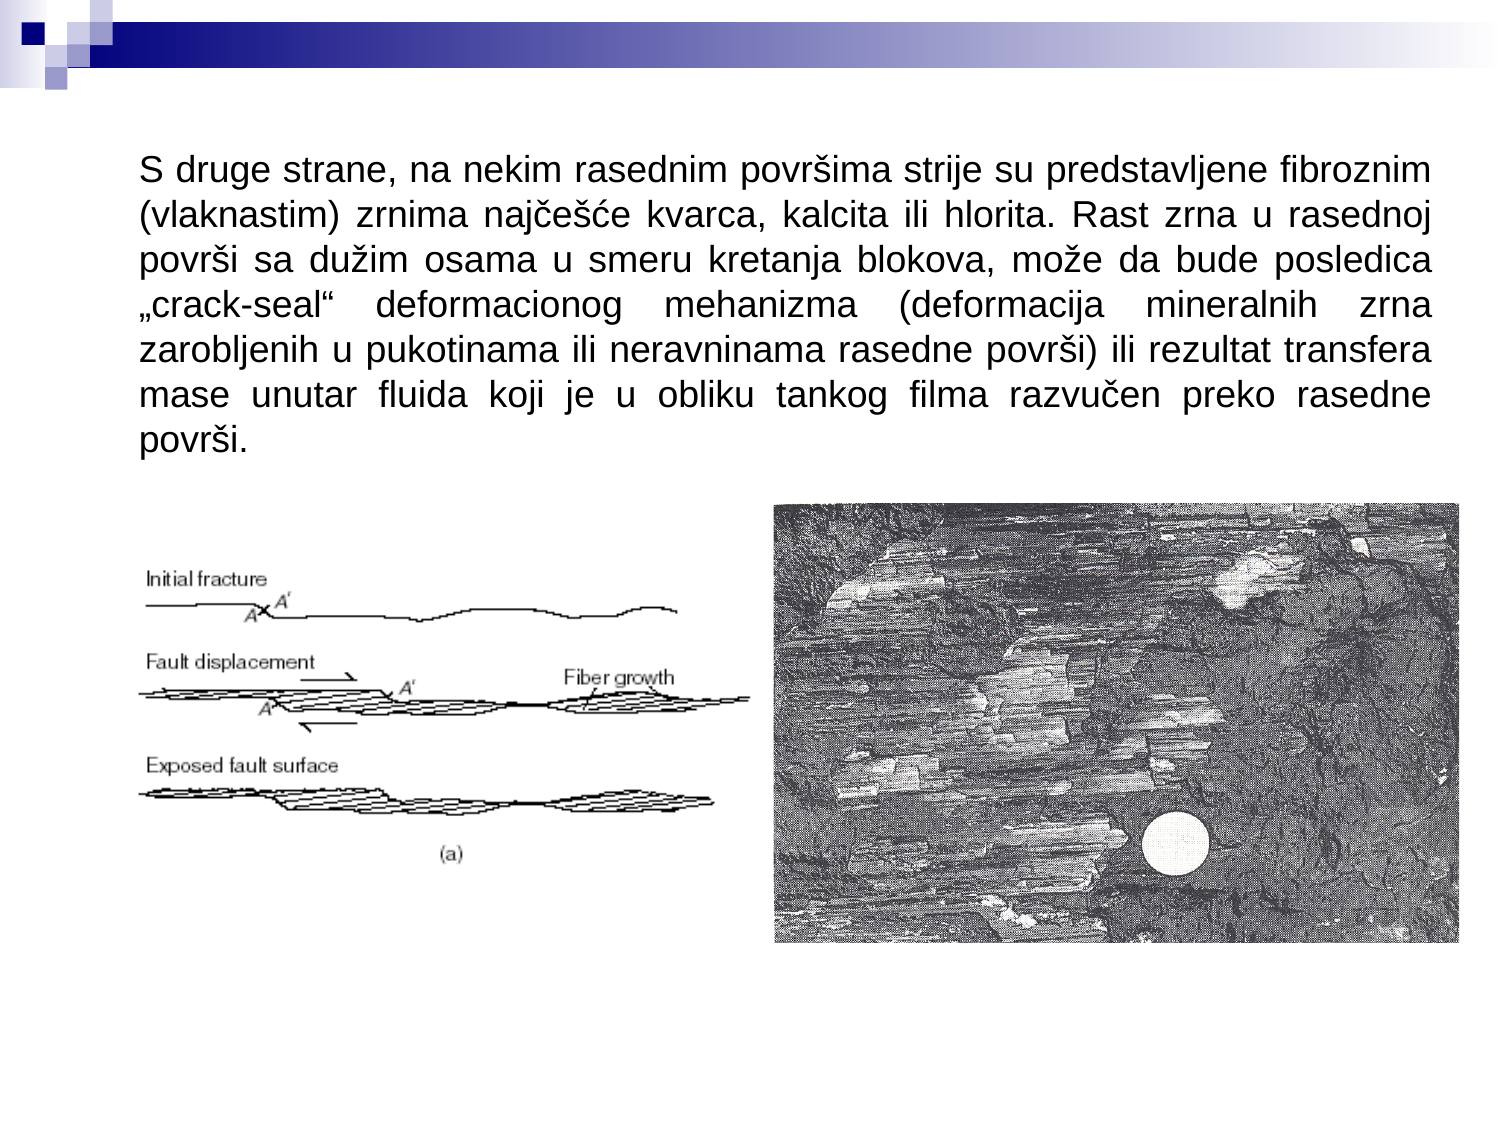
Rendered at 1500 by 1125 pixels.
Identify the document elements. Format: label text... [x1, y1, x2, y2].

picture [123, 503, 1460, 944]
text_box S druge strane, na nekim rasednim površima strije su predstavljene fibroznim (vlaknastim) zrnima najčešće kvarca, kalcita ili hlorita. Rast zrna u rasednoj površi sa dužim osama u smeru kretanja blokova, može da bude posledica „crack-seal“ deformacionog mehanizma (deformacija mineralnih zrna zarobljenih u pukotinama ili neravninama rasedne površi) ili rezultat transfera mase unutar fluida koji je u obliku tankog filma razvučen preko rasedne površi. [123, 137, 1447, 468]
